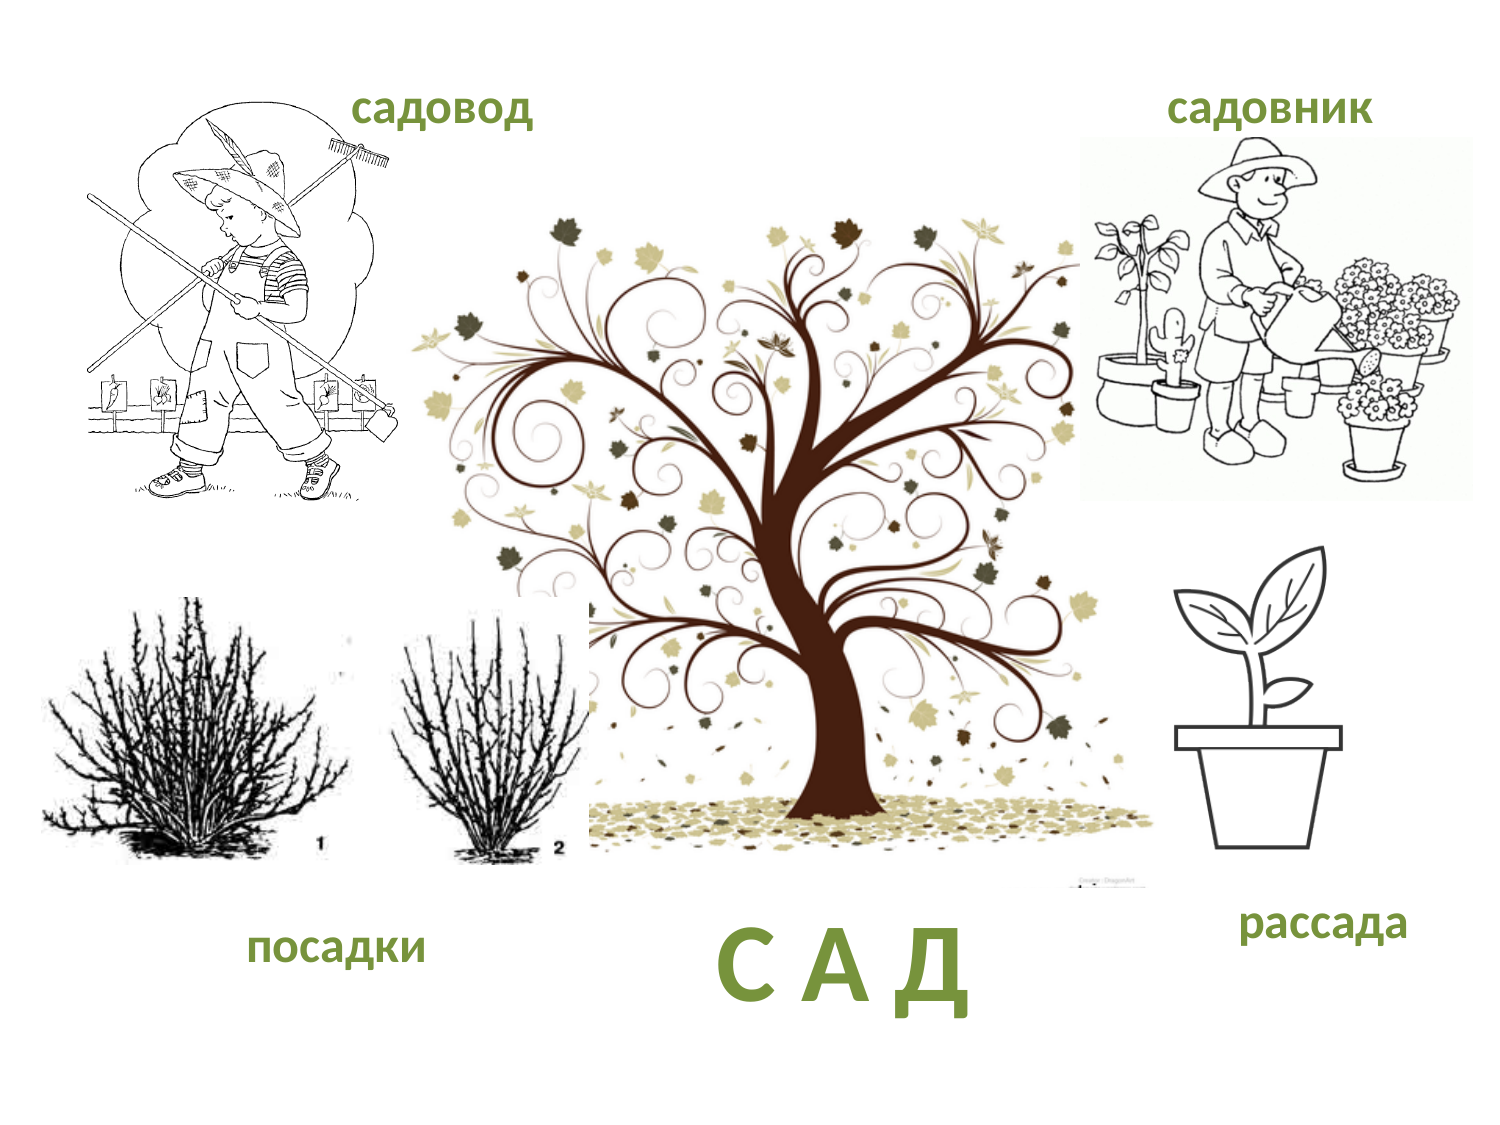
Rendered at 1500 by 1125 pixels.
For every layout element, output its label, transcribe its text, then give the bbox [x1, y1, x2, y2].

text_box садовод [336, 66, 549, 142]
text_box посадки [231, 905, 443, 980]
picture [40, 101, 1473, 888]
text_box садовник [1152, 66, 1389, 136]
text_box рассада [1223, 881, 1425, 957]
text_box С А Д [395, 899, 1140, 1032]
